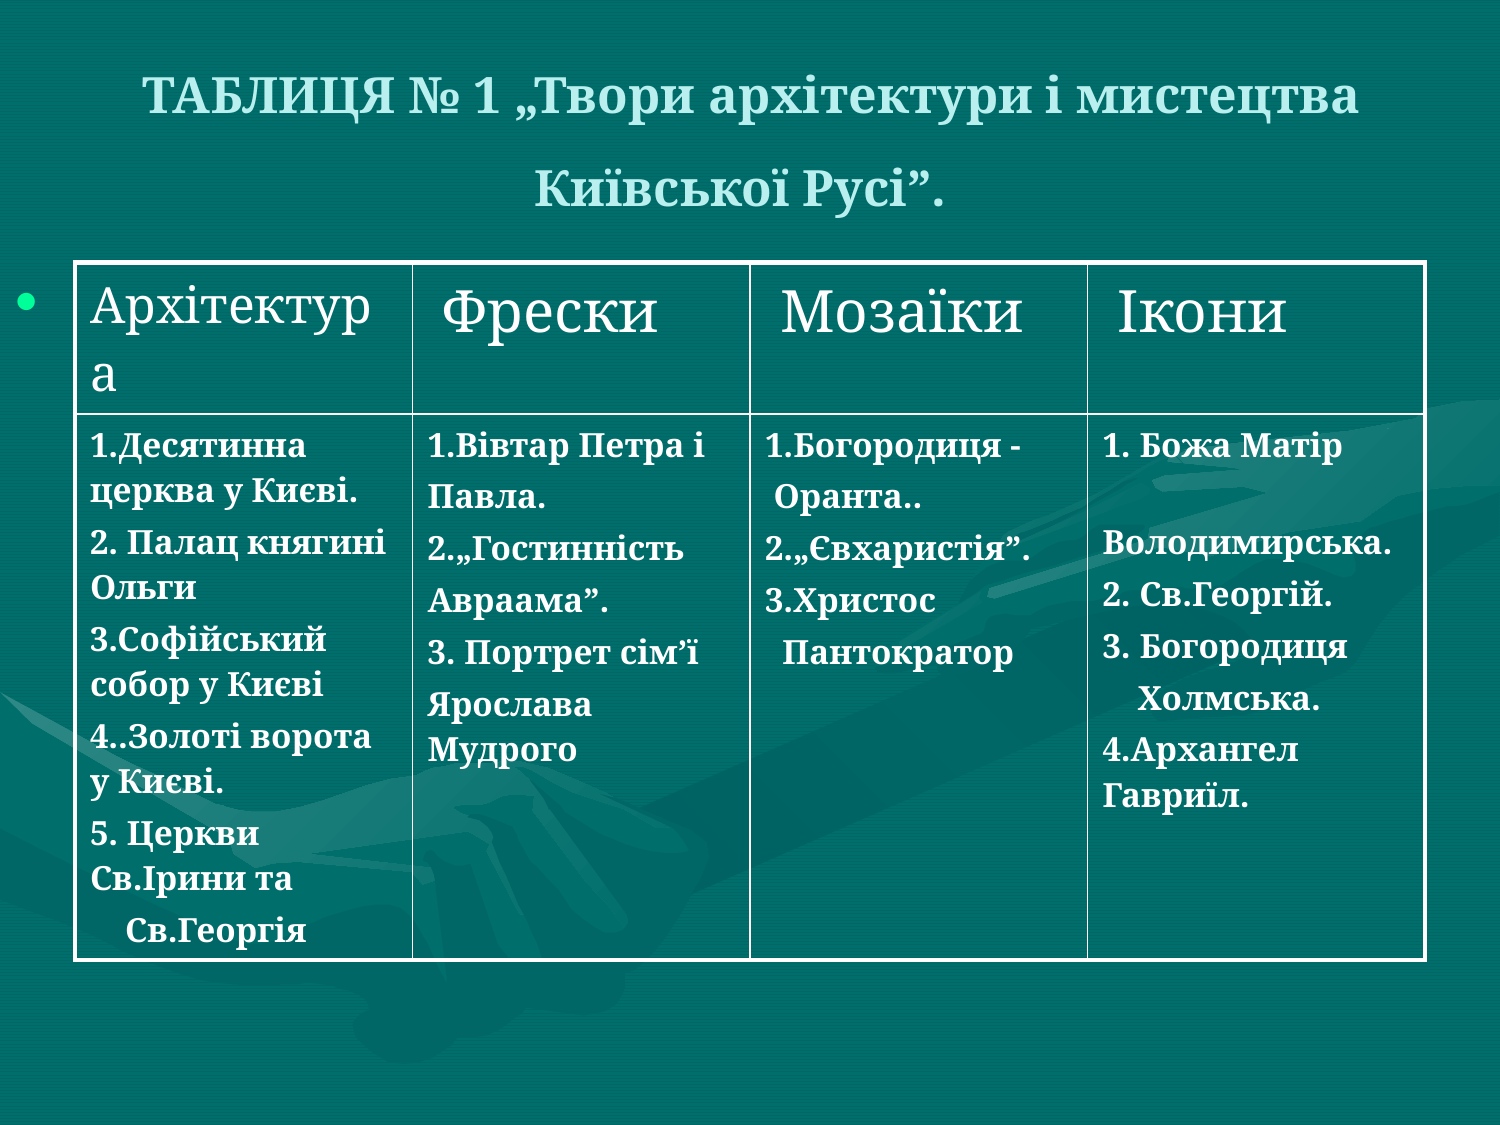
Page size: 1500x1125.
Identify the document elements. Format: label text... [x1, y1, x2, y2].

table_header Мозаїки [751, 265, 1087, 413]
table_header Фрески [413, 265, 749, 413]
table_cell 1. Божа Матір Володимирська. 2. Св.Георгій. 3. Богородиця Холмська. 4.Архангел Гавриїл. [1088, 415, 1423, 958]
list [0, 262, 1351, 1001]
table_cell 1.Богородиця - Оранта.. 2.„Євхаристія”. 3.Христос Пантократор [751, 415, 1087, 958]
title ТАБЛИЦЯ № 1 „Твори архітектури і мистецтва Київської Русі”. [76, 54, 1428, 232]
table_cell 1.Десятинна церква у Києві. 2. Палац княгині Ольги 3.Софійський собор у Києві 4..Золоті ворота у Києві. 5. Церкви Св.Ірини та Св.Георгія [77, 415, 412, 958]
table_cell 1.Вівтар Петра і Павла. 2.„Гостинність Авраама”. 3. Портрет сім’ї Ярослава Мудрого [413, 415, 749, 958]
table_header Ікони [1088, 265, 1423, 413]
table_header Архітектура [77, 265, 412, 413]
